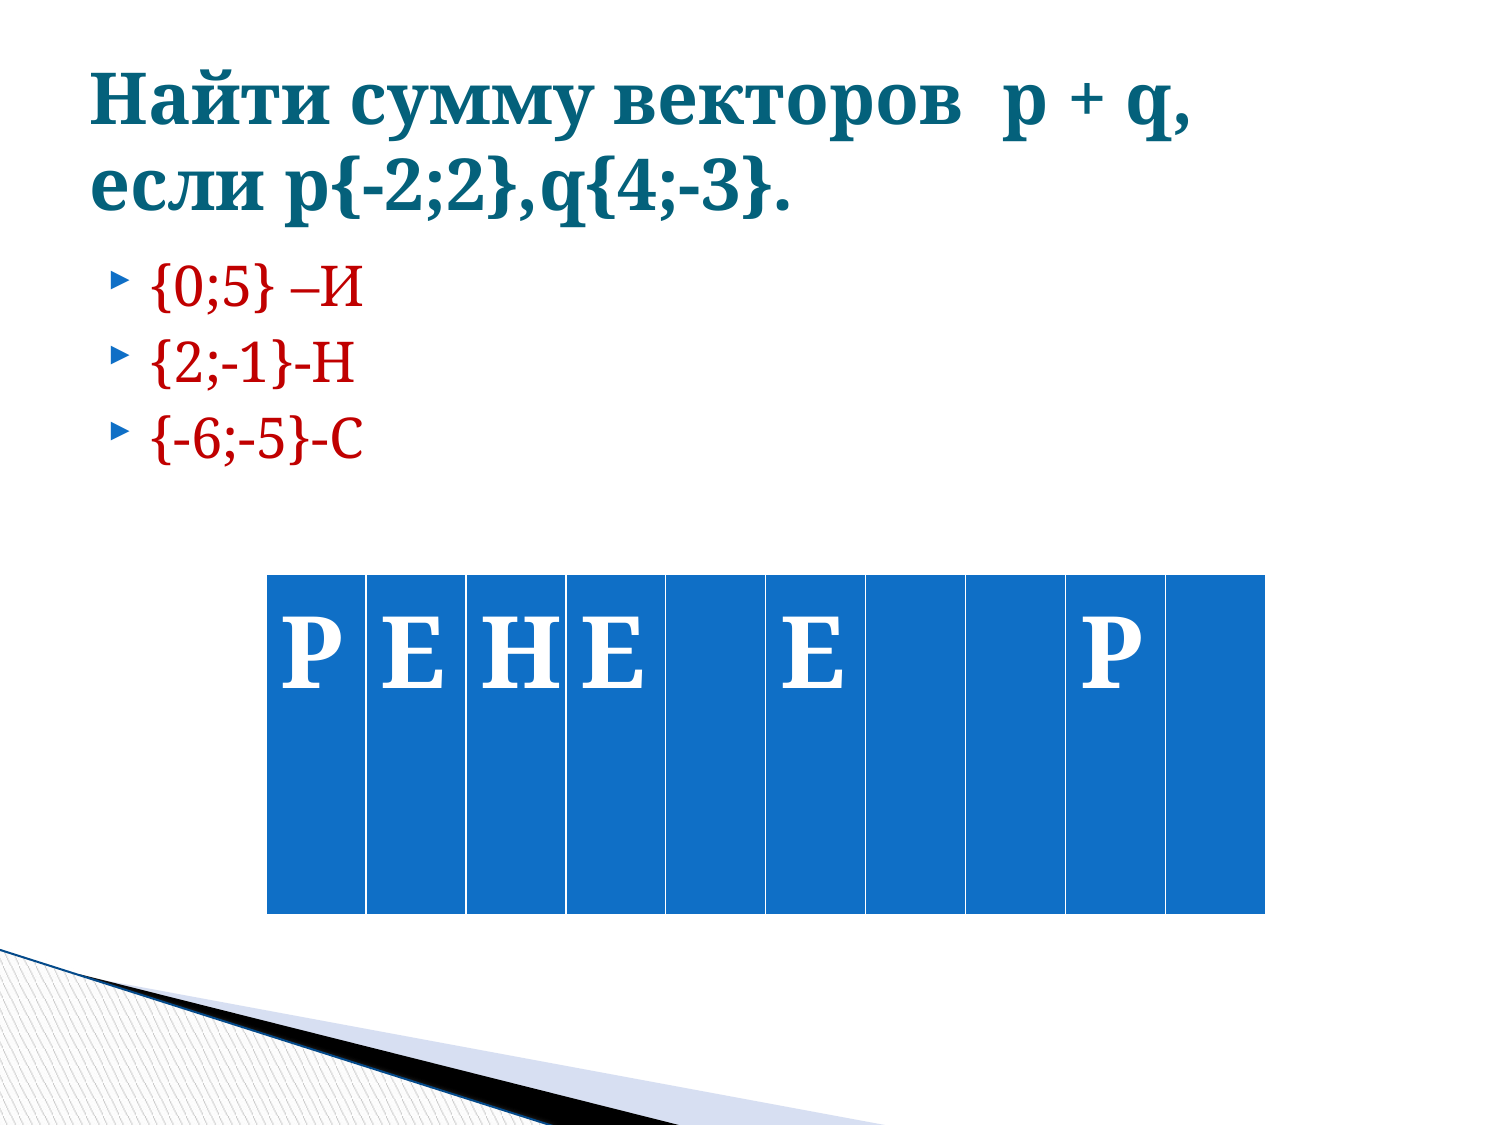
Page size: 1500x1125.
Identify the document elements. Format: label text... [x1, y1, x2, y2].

table_header [1166, 575, 1265, 914]
table_header Е [567, 575, 665, 914]
table_header Р [1066, 575, 1165, 914]
table_header [666, 575, 765, 914]
list {0;5} –И {2;-1}-Н {-6;-5}-C [75, 243, 1425, 986]
table_header Е [766, 575, 865, 914]
table_header Н [467, 575, 565, 914]
table_header Е [367, 575, 465, 914]
table_header [966, 575, 1065, 914]
table_header Р [267, 575, 365, 914]
title Найти сумму векторов p + q, если p{-2;2},q{4;-3}. [75, 45, 1425, 233]
table_header [866, 575, 965, 914]
